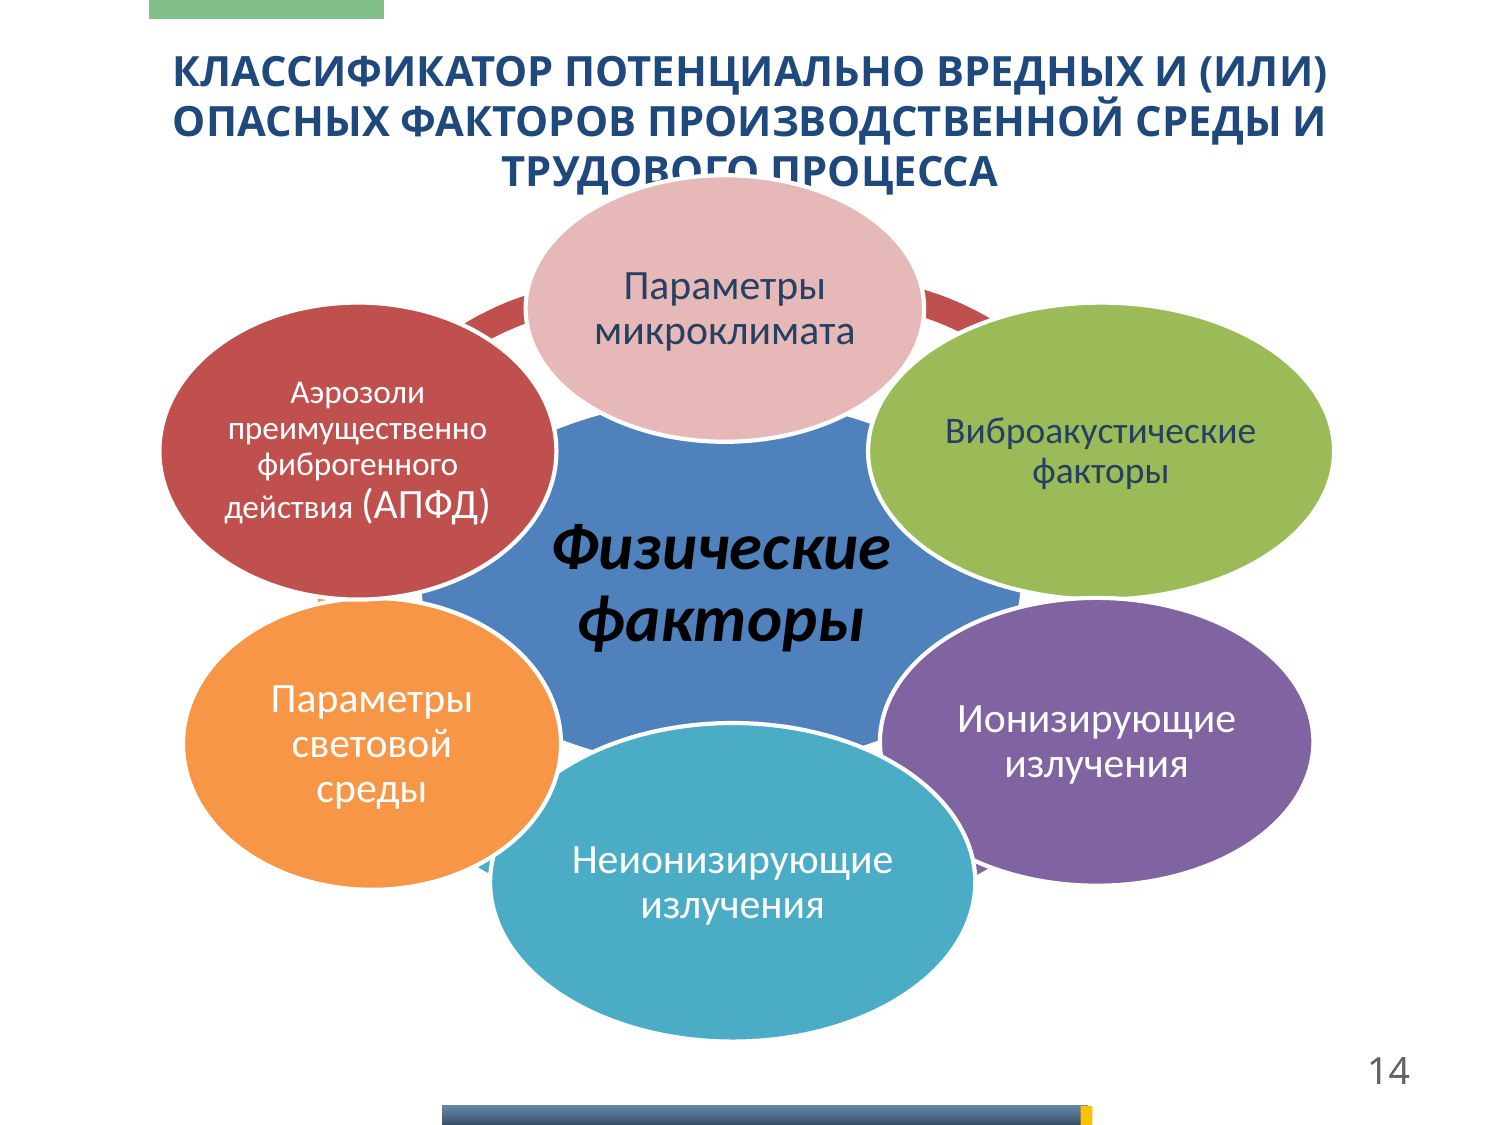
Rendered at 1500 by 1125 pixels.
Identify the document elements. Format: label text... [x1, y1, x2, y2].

picture [149, 0, 385, 19]
title КЛАССИФИКАТОР ПОТЕНЦИАЛЬНО ВРЕДНЫХ И (ИЛИ) ОПАСНЫХ ФАКТОРОВ ПРОИЗВОДСТВЕННОЙ СРЕДЫ И ТРУДОВОГО ПРОЦЕССА [76, 31, 1424, 209]
text_box [442, 1105, 1079, 1125]
slide_number 14 [1074, 1042, 1425, 1103]
text_box [1079, 1104, 1094, 1125]
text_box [76, 228, 1400, 988]
